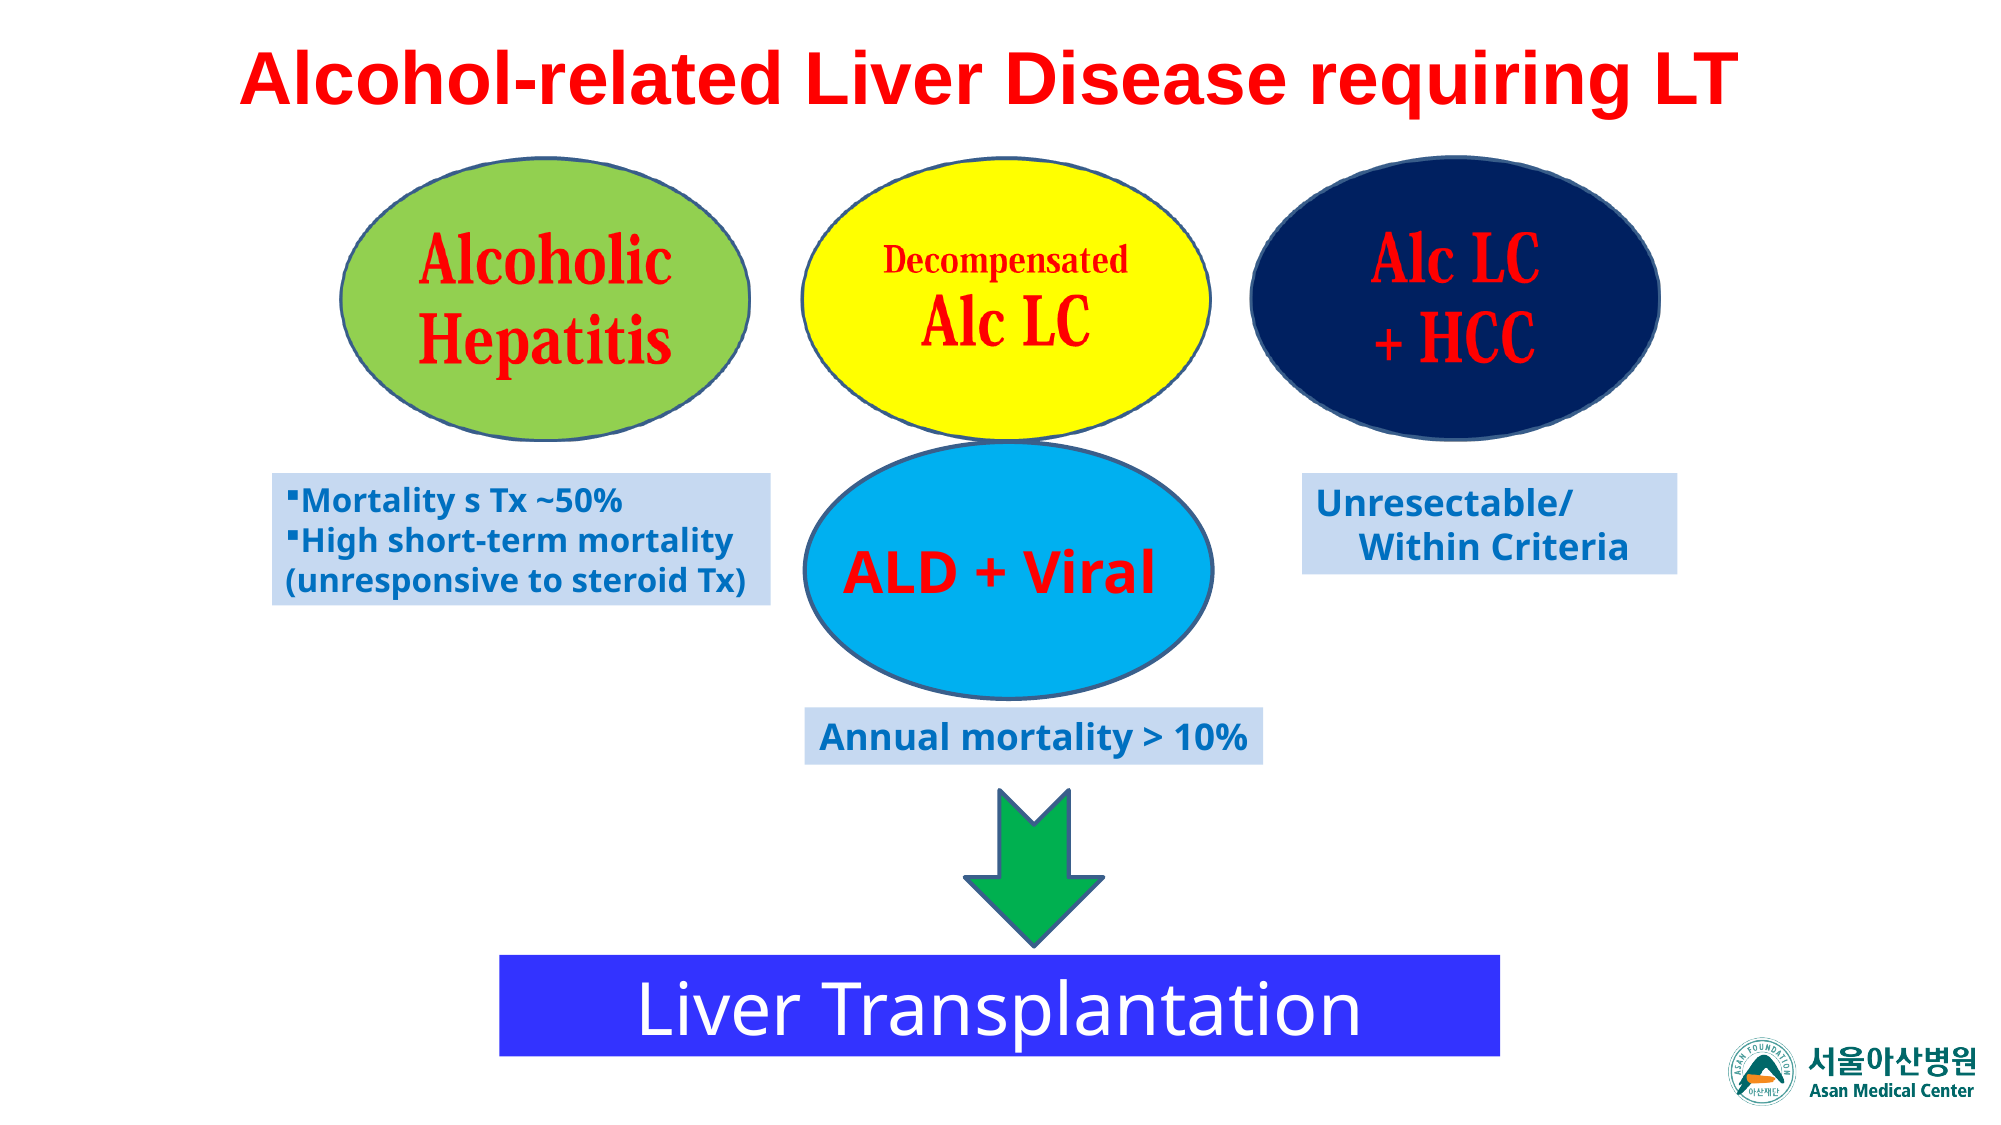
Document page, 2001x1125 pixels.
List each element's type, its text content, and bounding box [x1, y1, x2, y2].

text_box [962, 788, 1106, 949]
text_box Mortality s Tx ~50% High short-term mortality (unresponsive to steroid Tx) [272, 473, 771, 606]
picture [338, 155, 1661, 442]
text_box Alcohol-related Liver Disease requiring LT [208, 24, 1771, 125]
text_box Unresectable/ Within Criteria [1302, 473, 1678, 575]
text_box Annual mortality > 10% [804, 707, 1264, 765]
picture [1728, 1036, 1975, 1106]
text_box ALD + Viral [828, 527, 1237, 613]
text_box Liver Transplantation [499, 954, 1501, 1057]
text_box [802, 450, 1204, 702]
